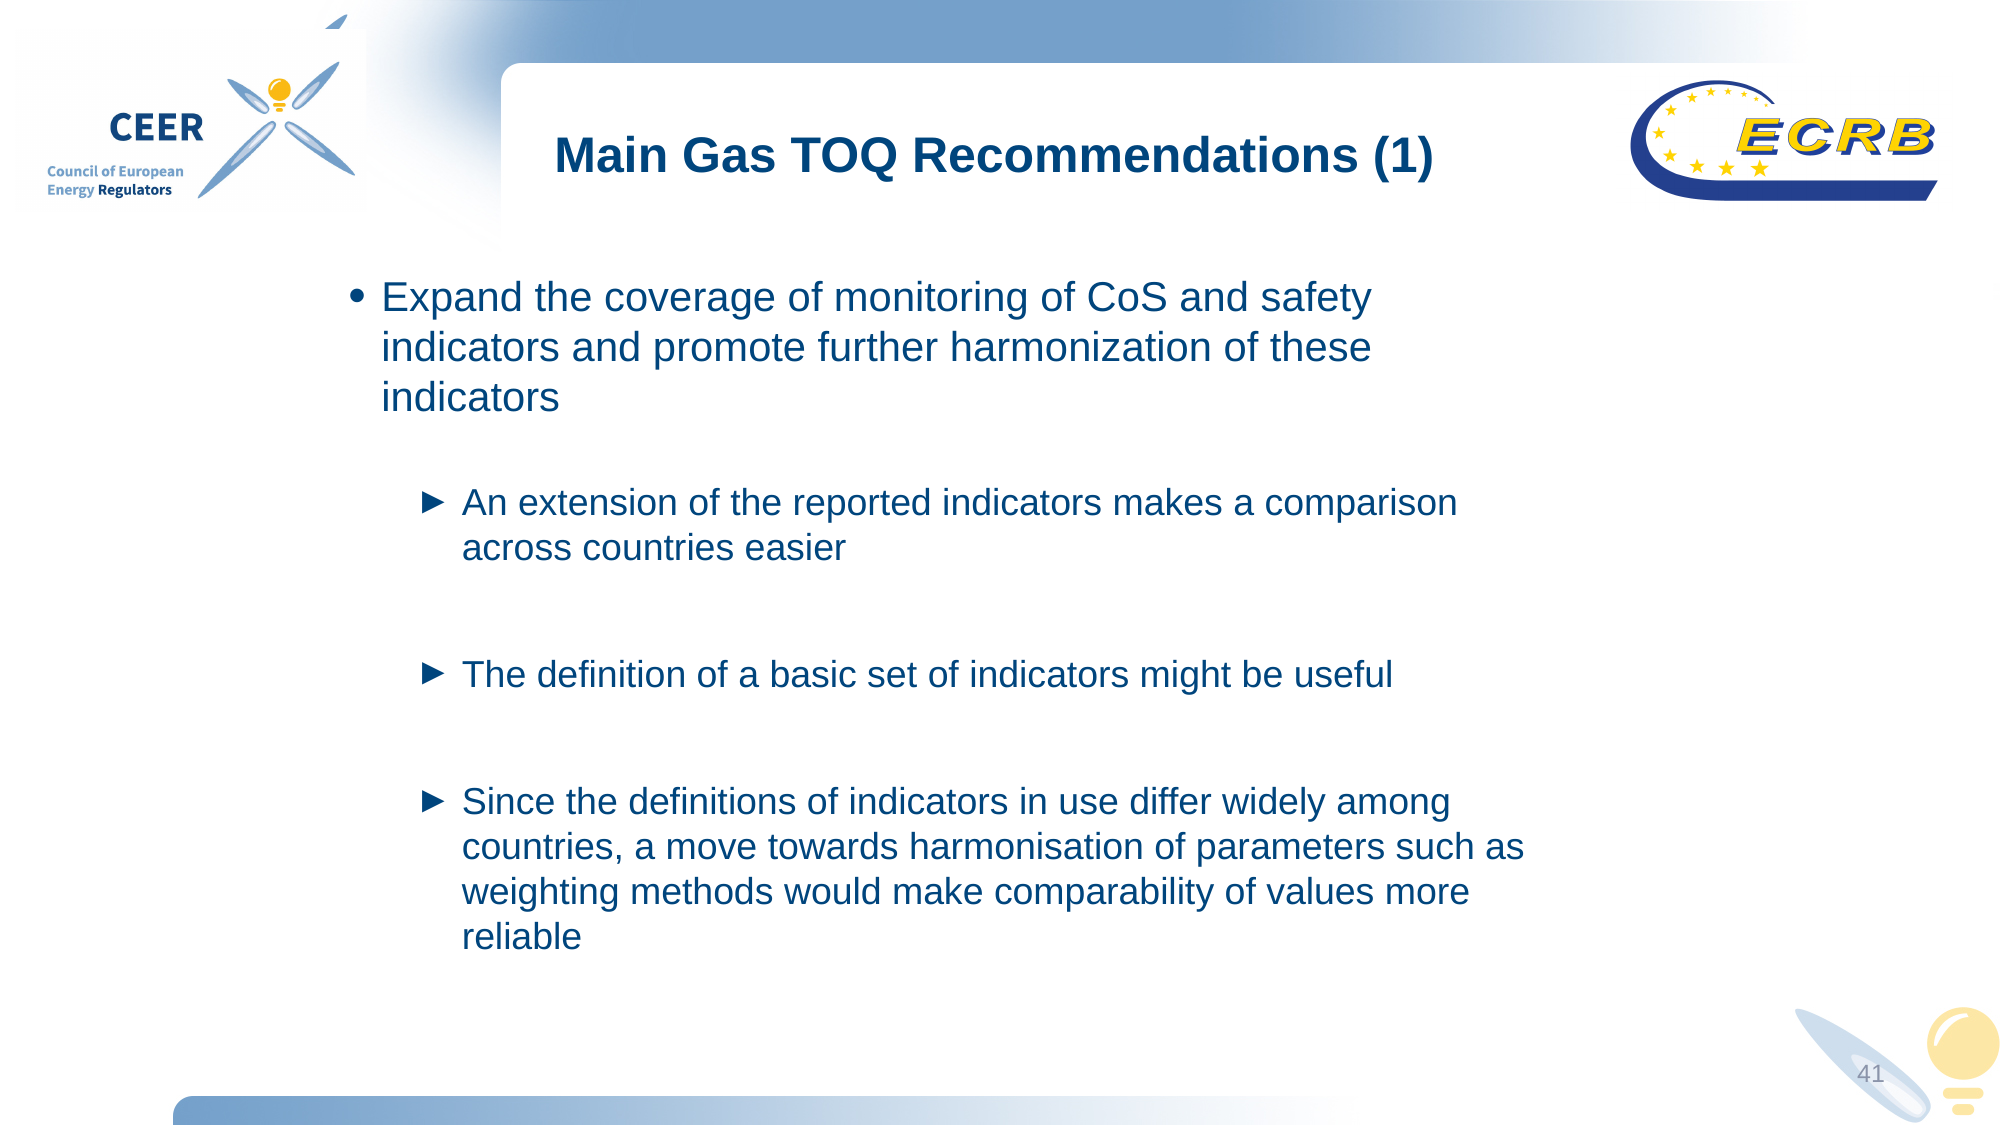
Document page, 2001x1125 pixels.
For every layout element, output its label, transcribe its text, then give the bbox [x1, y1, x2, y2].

slide_number 41 [1433, 1042, 1900, 1103]
title Main Gas TOQ Recommendations (1) [539, 72, 1603, 233]
list Expand the coverage of monitoring of CoS and safety indicators and promote further harmonization of these indicators An extension of the reported indicators makes a comparison across countries easier The definition of a basic set of indicators might be useful Since the definitions of indicators in use differ widely among countries, a move towards harmonisation of parameters such as weighting methods would make comparability of values more reliable [324, 262, 1556, 1005]
picture [0, 0, 2001, 1125]
